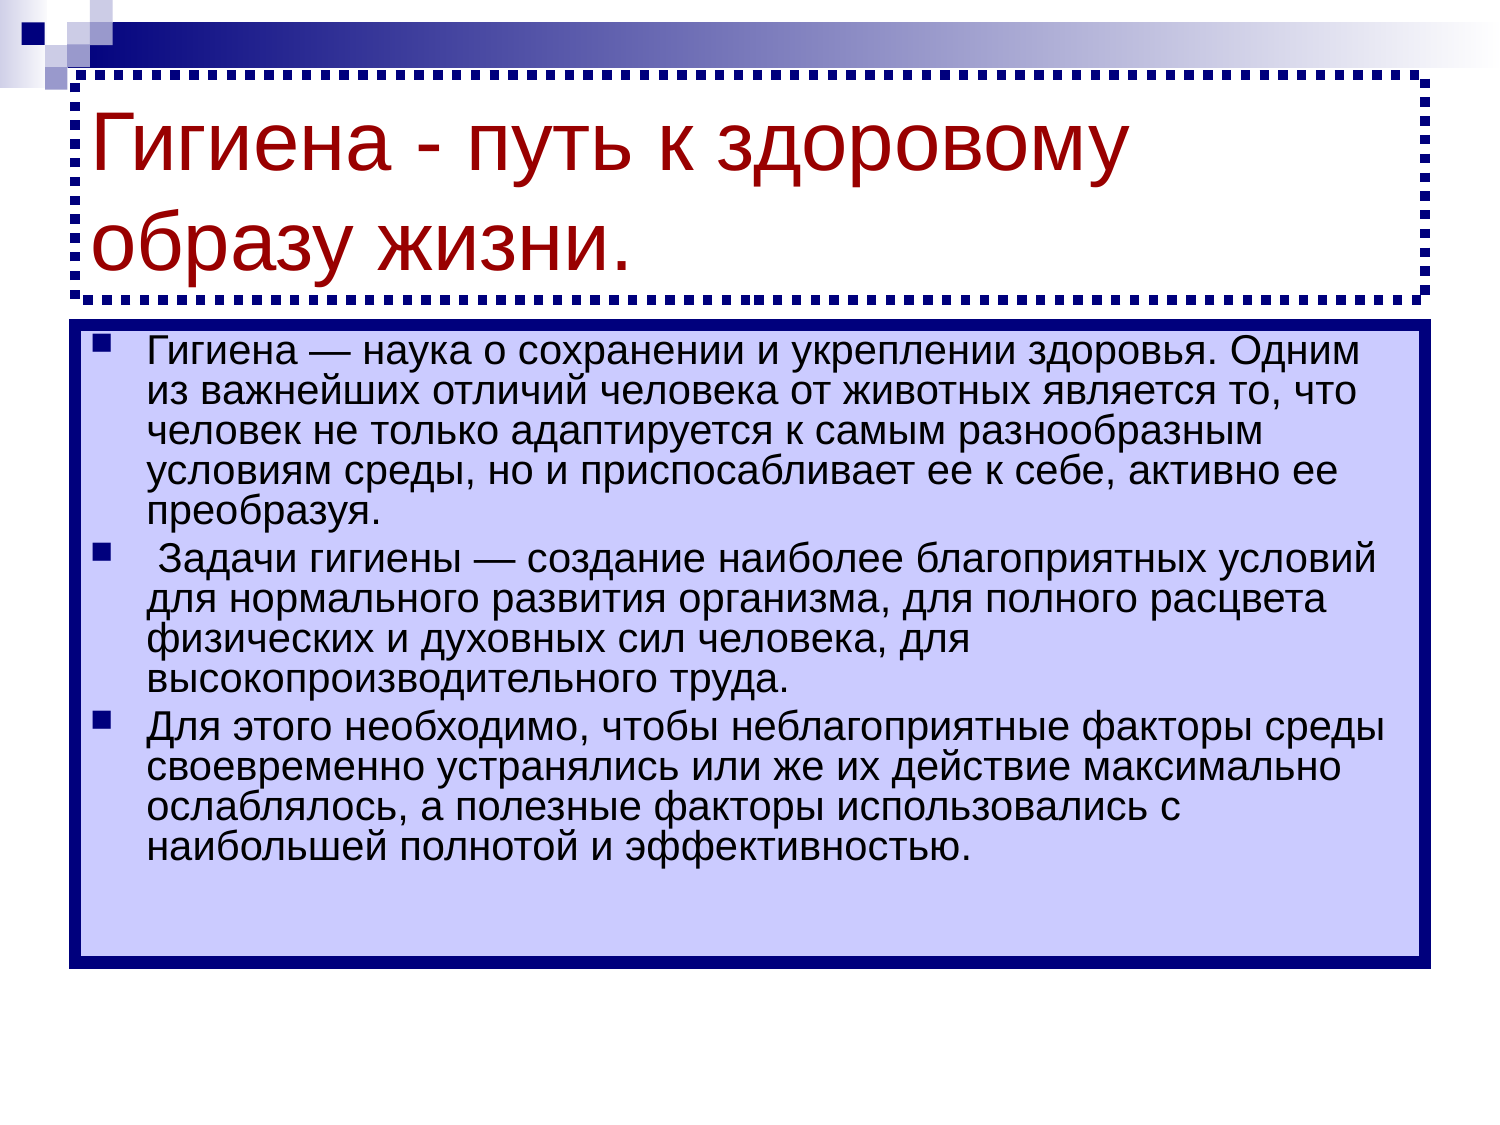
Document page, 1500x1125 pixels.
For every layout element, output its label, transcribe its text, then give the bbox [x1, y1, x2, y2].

title Гигиена - путь к здоровому образу жизни. [74, 74, 1426, 301]
list Гигиена — наука о сохранении и укреплении здоровья. Одним из важнейших отличий человека от животных является то, что человек не только адаптируется к самым разнообразным условиям среды, но и приспосабливает ее к себе, активно ее преобразуя. Задачи гигиены — создание наиболее благоприятных условий для нормального развития организма, для полного расцвета физических и духовных сил человека, для высокопроизводительного труда. Для этого необходимо, чтобы неблагоприятные факторы среды своевременно устранялись или же их действие максимально ослаблялось, а полезные факторы использовались с наибольшей полнотой и эффективностью. [74, 324, 1426, 963]
